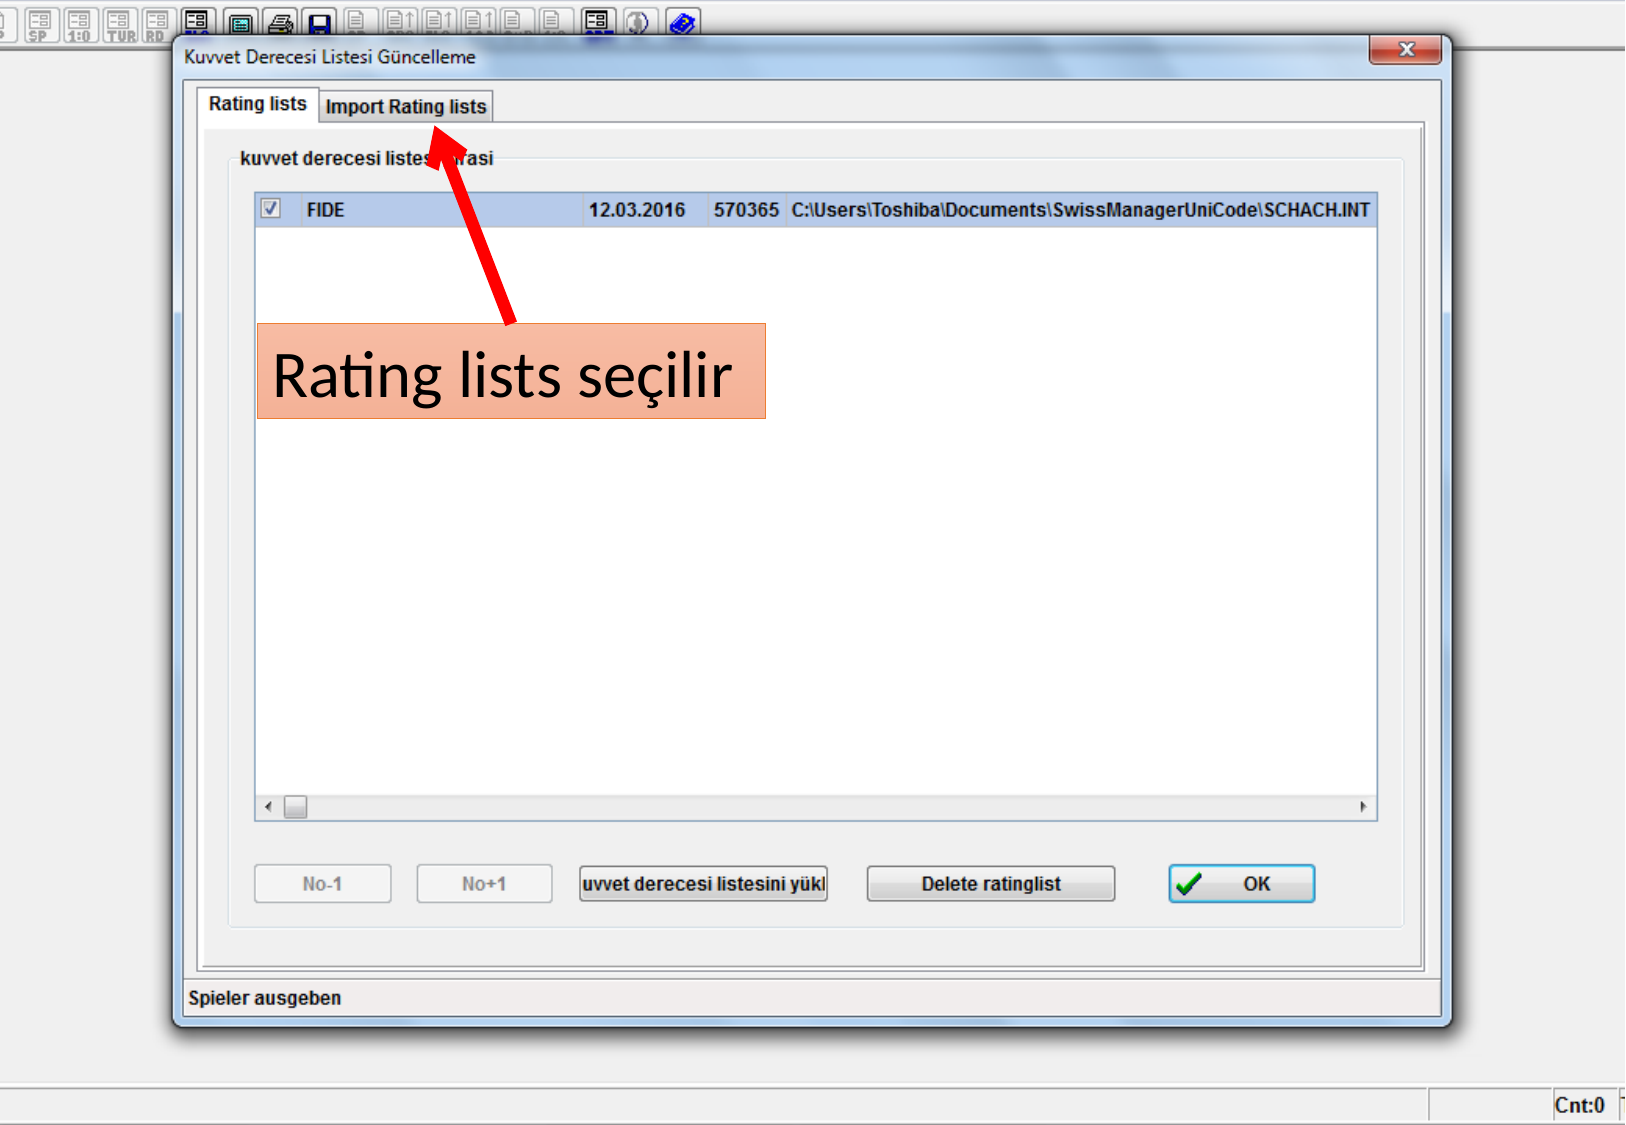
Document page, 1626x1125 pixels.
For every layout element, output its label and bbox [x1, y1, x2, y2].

picture [0, 0, 1625, 1125]
text_box [434, 125, 512, 324]
